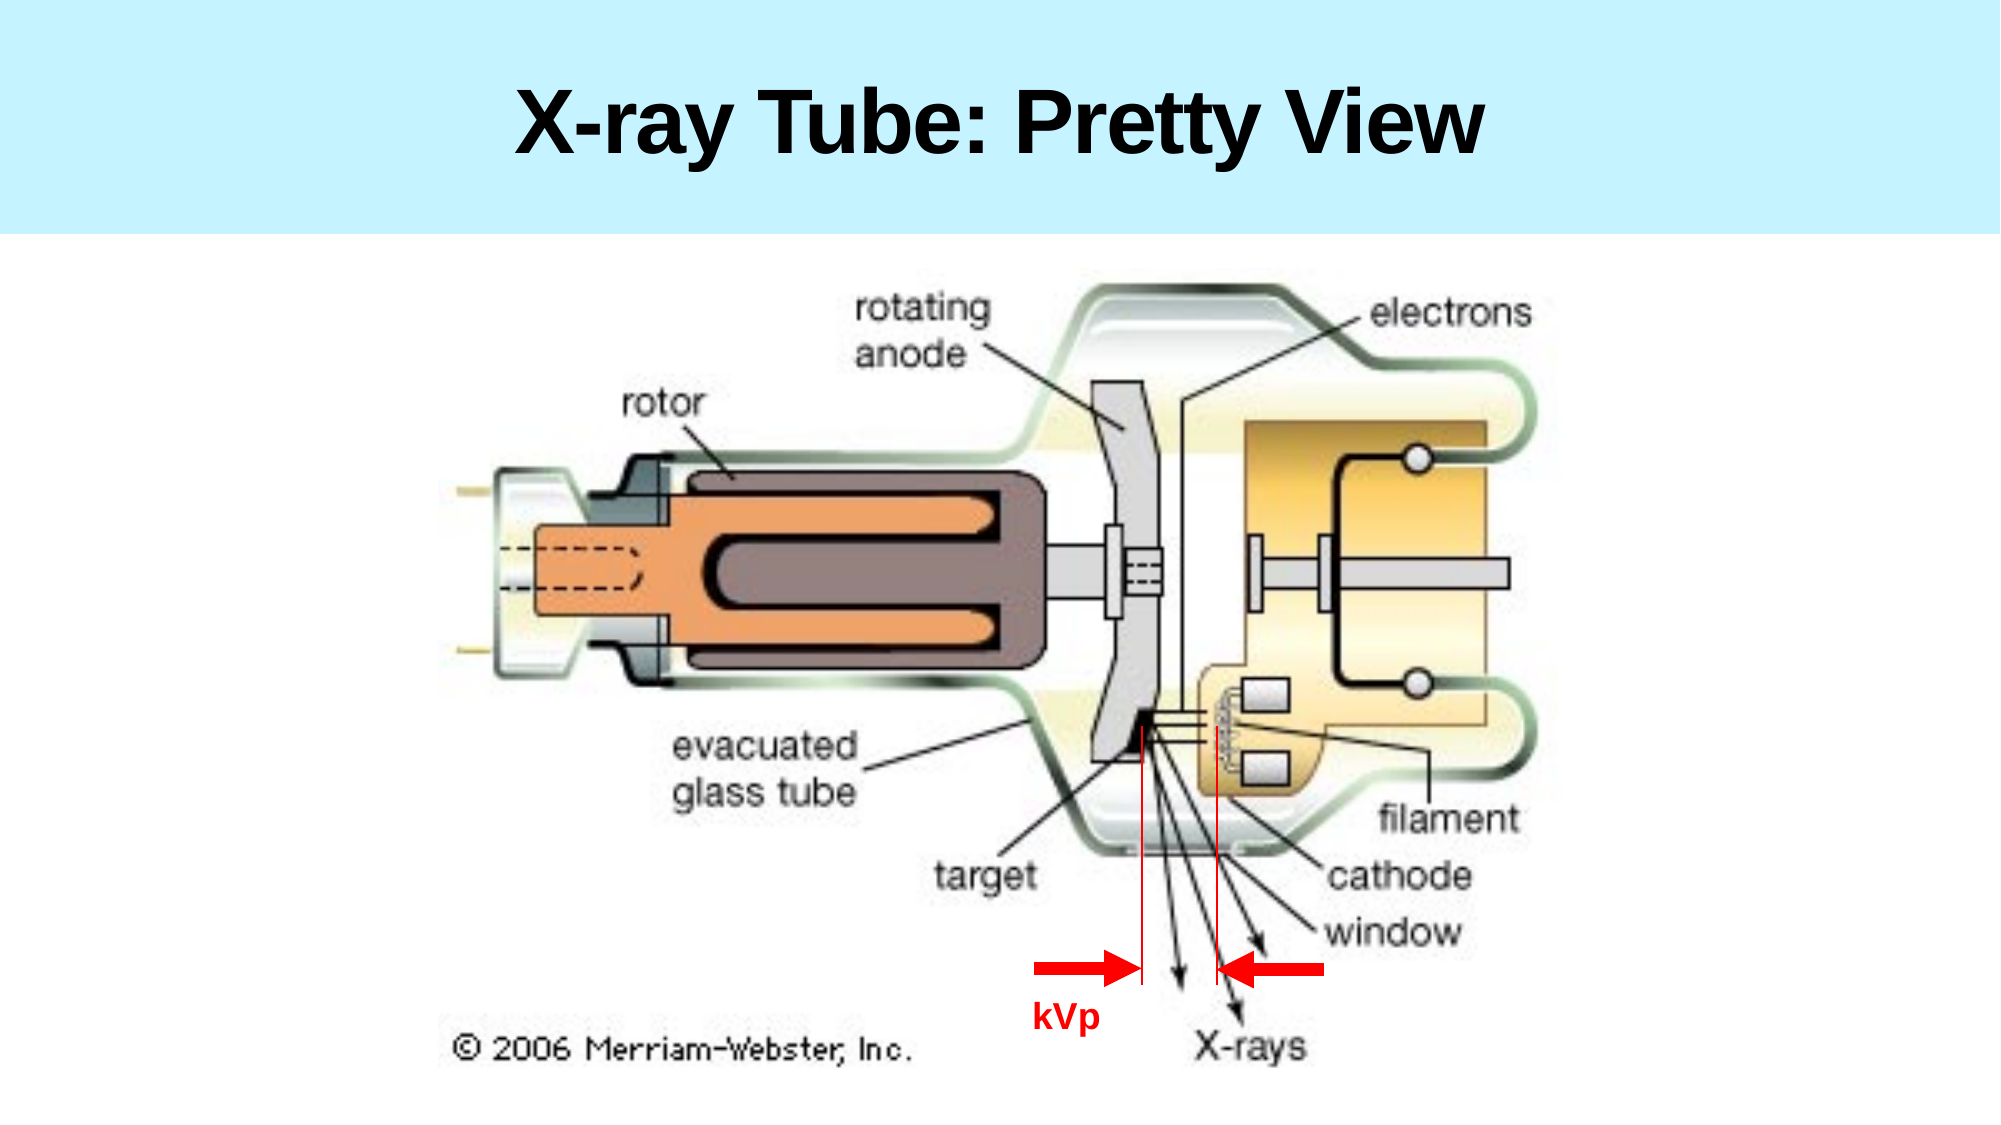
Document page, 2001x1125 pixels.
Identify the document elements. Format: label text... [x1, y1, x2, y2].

picture [438, 267, 1562, 1079]
title X-ray Tube: Pretty View [0, 0, 2000, 234]
